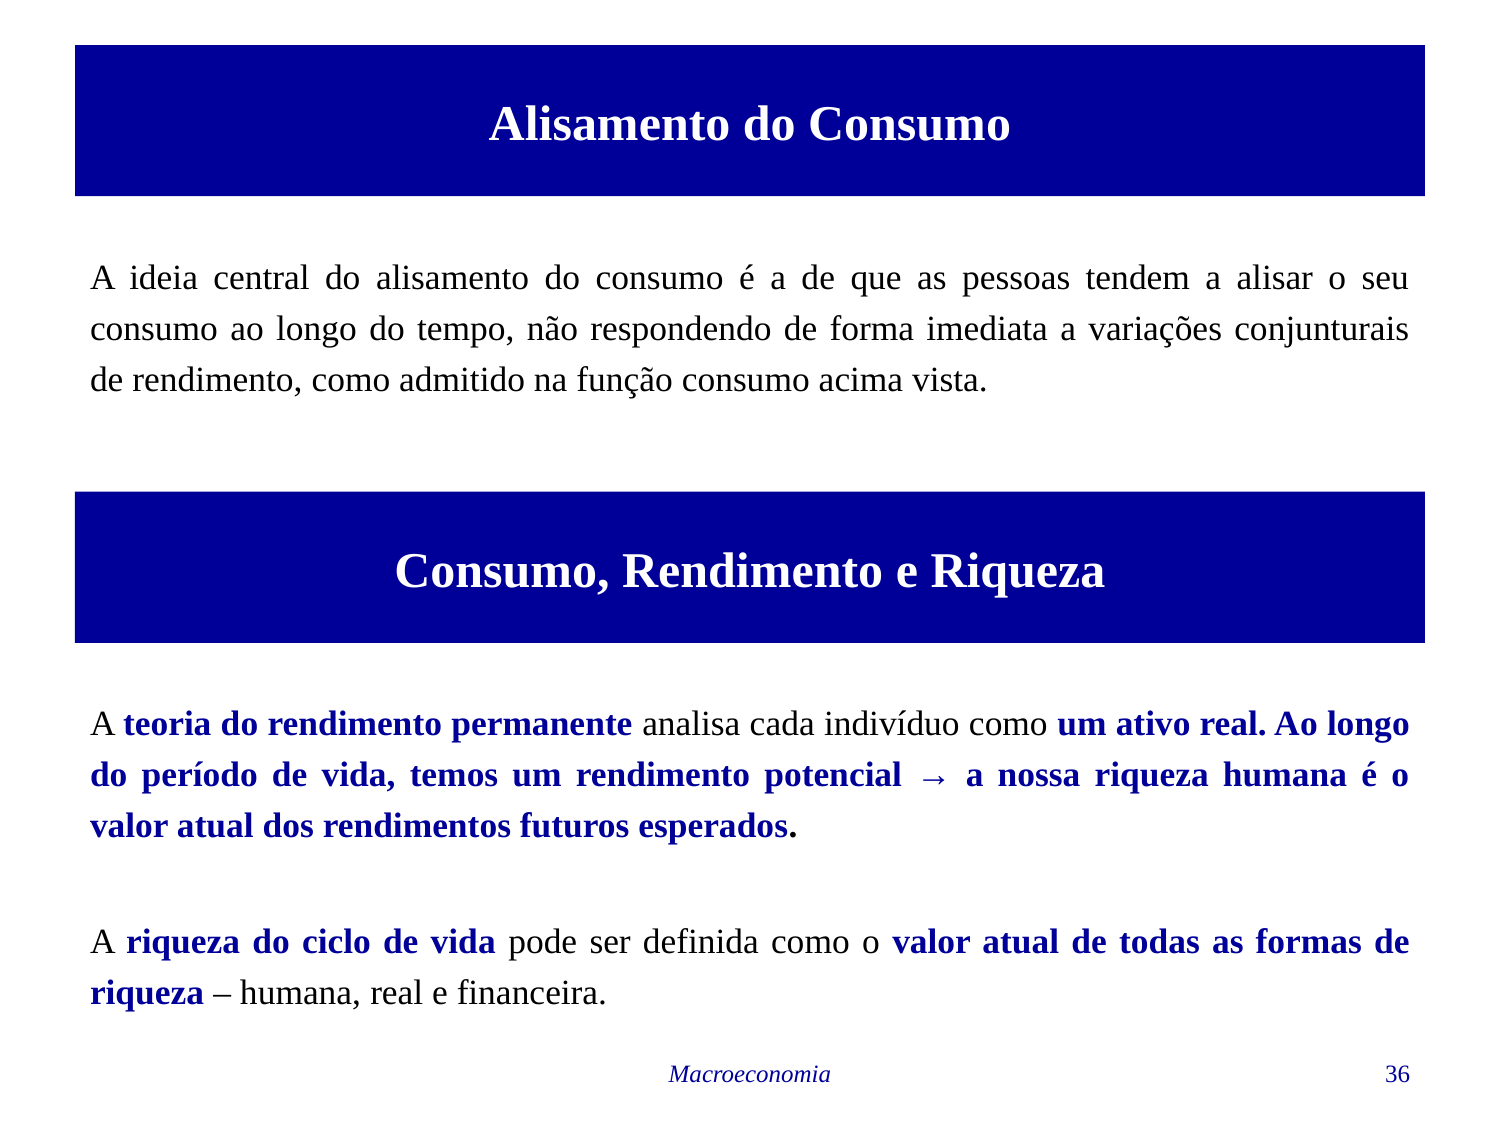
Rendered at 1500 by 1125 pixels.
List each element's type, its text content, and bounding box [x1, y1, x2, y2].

list A ideia central do alisamento do consumo é a de que as pessoas tendem a alisar o seu consumo ao longo do tempo, não respondendo de forma imediata a variações conjunturais de rendimento, como admitido na função consumo acima vista. A teoria do rendimento permanente analisa cada indivíduo como um ativo real. Ao longo do período de vida, temos um rendimento potencial → a nossa riqueza humana é o valor atual dos rendimentos futuros esperados. A riqueza do ciclo de vida pode ser definida como o valor atual de todas as formas de riqueza – humana, real e financeira. [75, 238, 1425, 491]
list A ideia central do alisamento do consumo é a de que as pessoas tendem a alisar o seu consumo ao longo do tempo, não respondendo de forma imediata a variações conjunturais de rendimento, como admitido na função consumo acima vista. A teoria do rendimento permanente analisa cada indivíduo como um ativo real. Ao longo do período de vida, temos um rendimento potencial → a nossa riqueza humana é o valor atual dos rendimentos futuros esperados. A riqueza do ciclo de vida pode ser definida como o valor atual de todas as formas de riqueza – humana, real e financeira. [75, 643, 1425, 1024]
footer Macroeconomia [512, 1042, 988, 1103]
slide_number 36 [1074, 1042, 1425, 1103]
text_box Consumo, Rendimento e Riqueza [74, 491, 1425, 643]
title Alisamento do Consumo [75, 45, 1425, 197]
